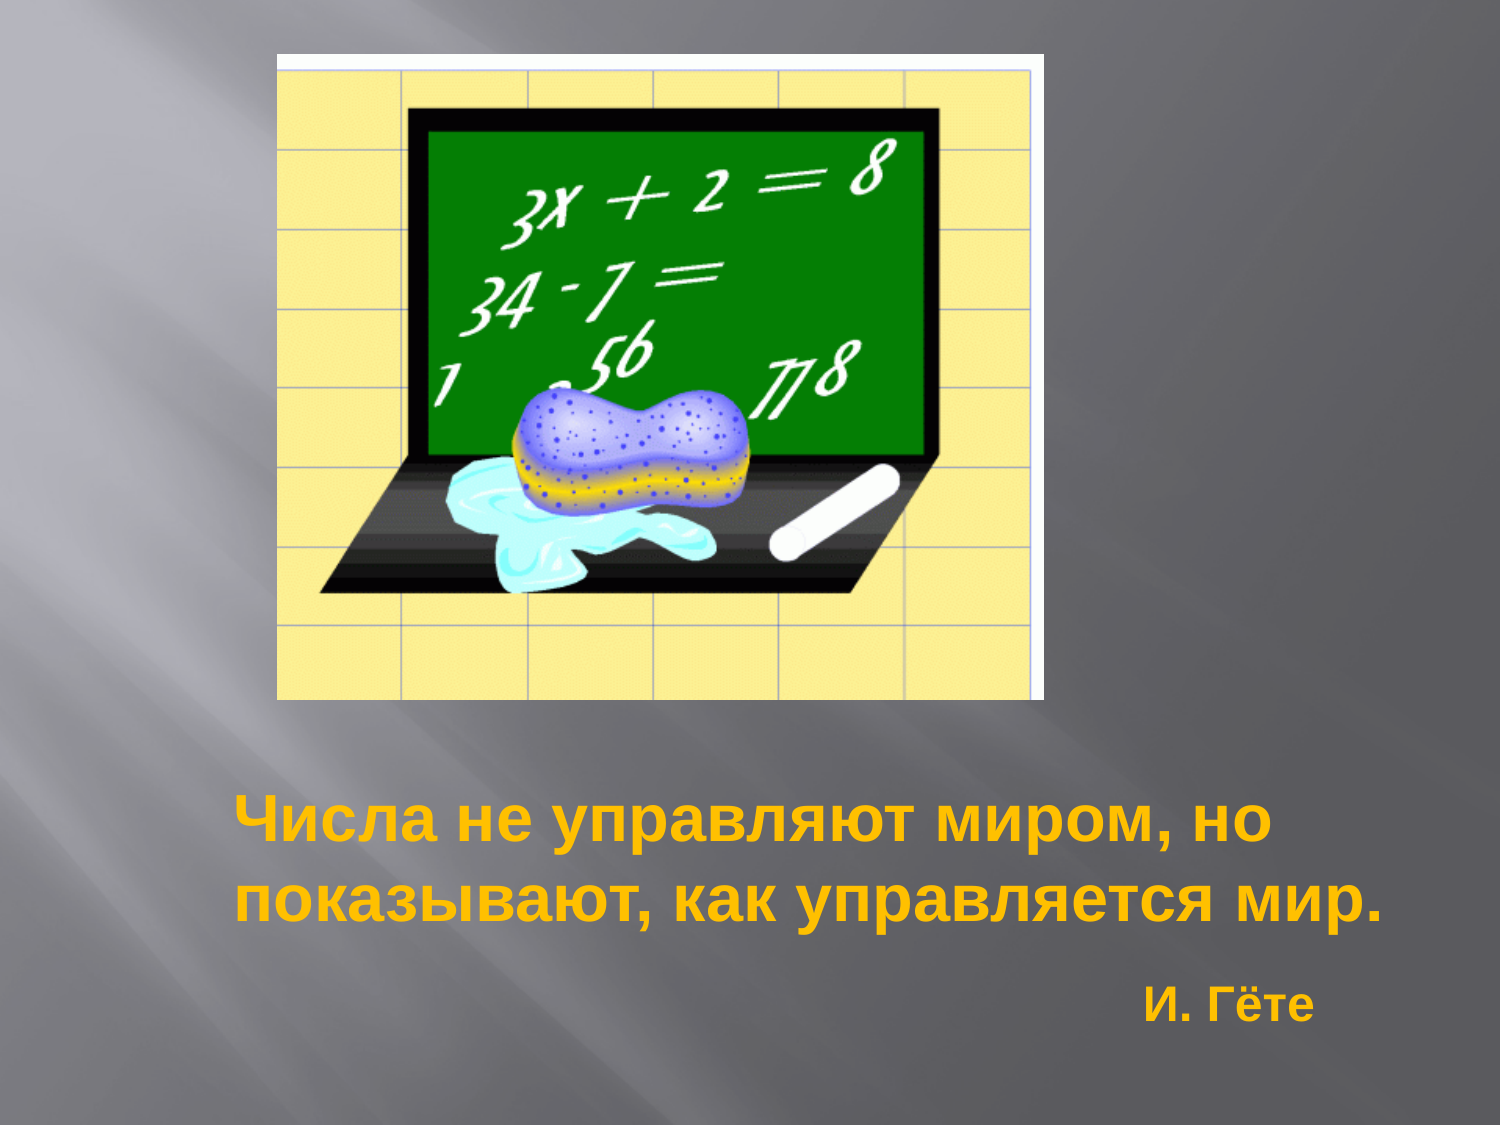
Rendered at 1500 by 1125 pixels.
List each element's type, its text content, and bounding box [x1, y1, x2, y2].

text_box Числа не управляют миром, но показывают, как управляется мир. [218, 767, 1471, 943]
text_box И. Гёте [1128, 964, 1331, 1039]
picture [277, 54, 1044, 701]
